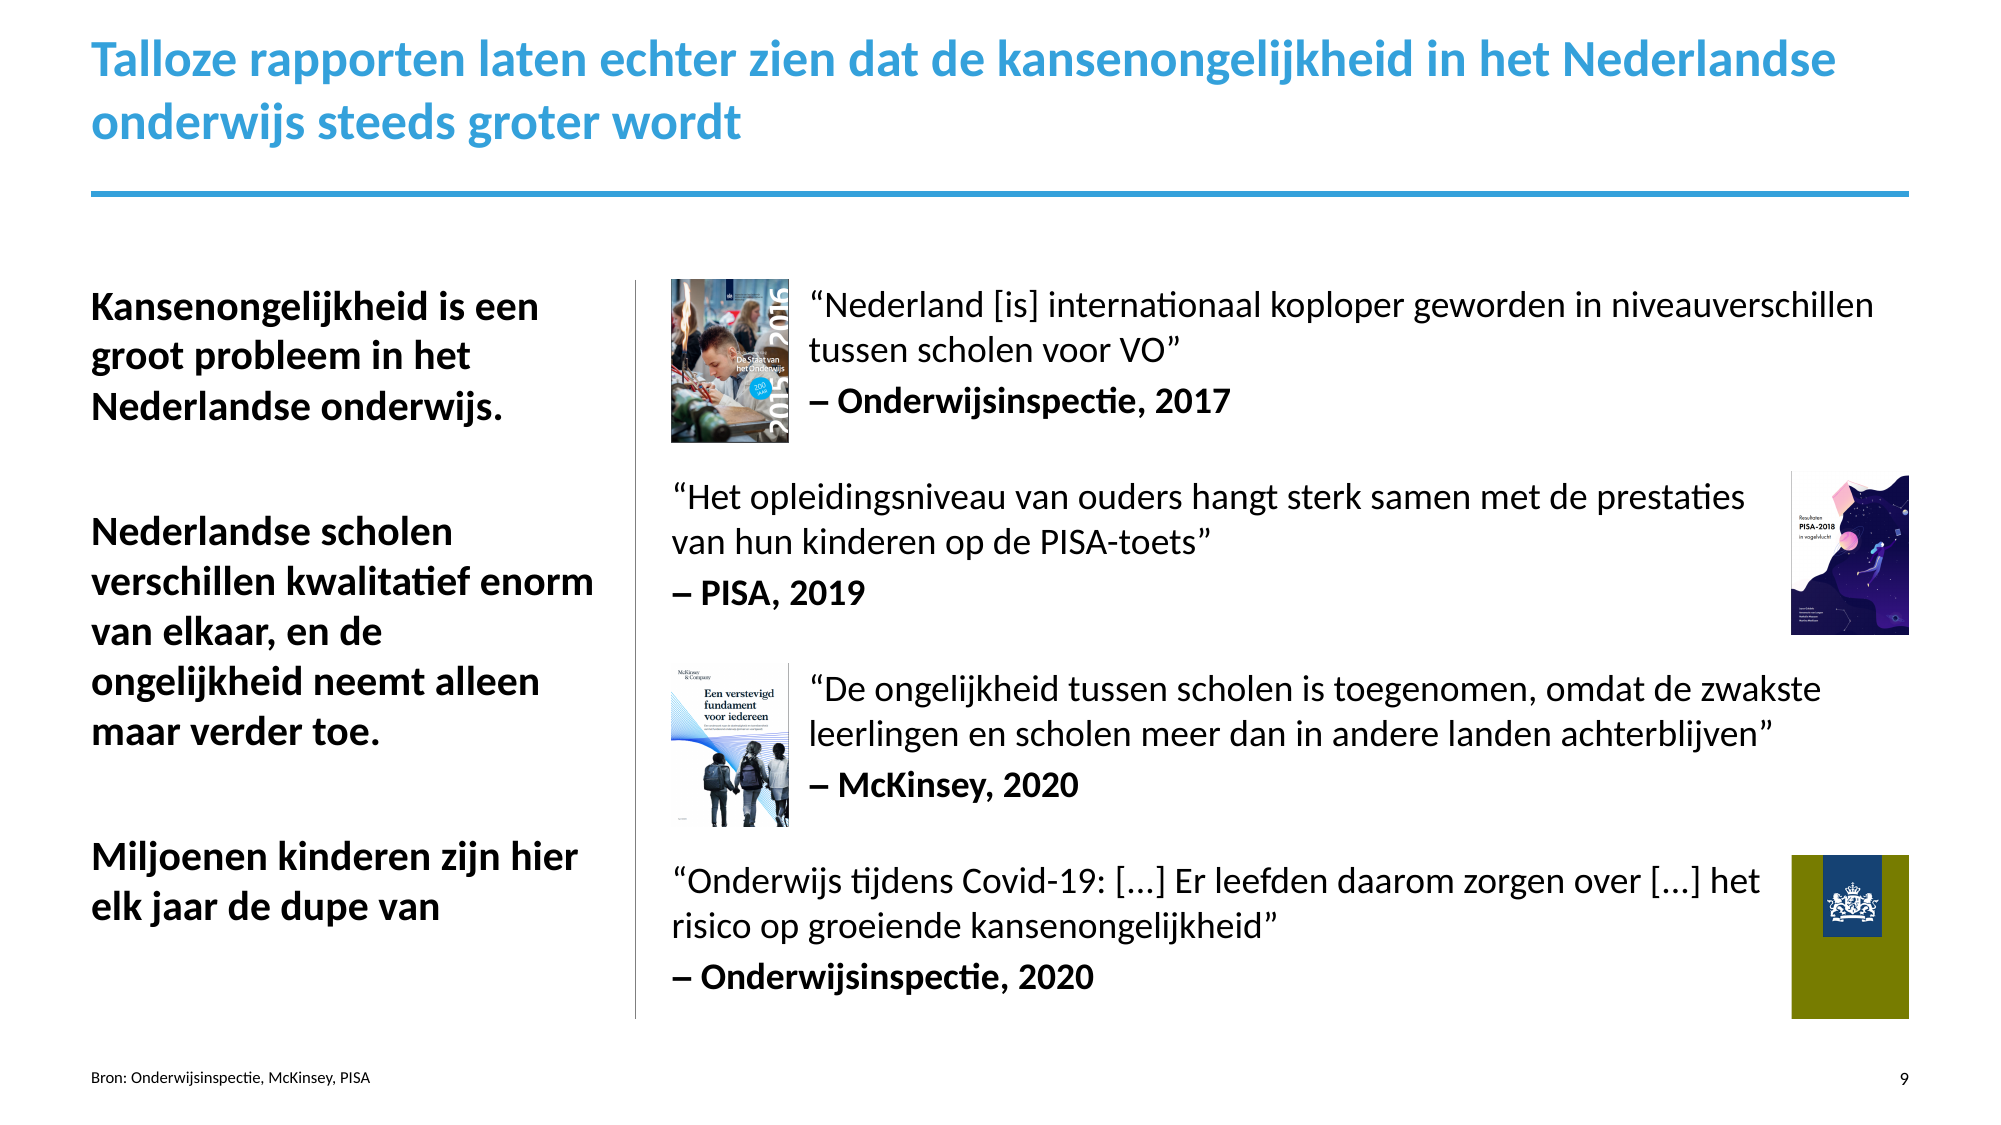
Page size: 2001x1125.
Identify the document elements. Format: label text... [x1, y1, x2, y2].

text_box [671, 855, 1910, 1019]
text_box Bron: Onderwijsinspectie, McKinsey, PISA [90, 1066, 1285, 1087]
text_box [671, 471, 1910, 636]
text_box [671, 663, 1910, 827]
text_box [671, 279, 1910, 444]
title Talloze rapporten laten echter zien dat de kansenongelijkheid in het Nederlandse onderwijs steeds groter wordt [91, 0, 1909, 150]
text_box Kansenongelijkheid is een groot probleem in het Nederlandse onderwijs. Nederlandse scholen verschillen kwalitatief enorm van elkaar, en de ongelijkheid neemt alleen maar verder toe. Miljoenen kinderen zijn hier elk jaar de dupe van [91, 278, 600, 929]
